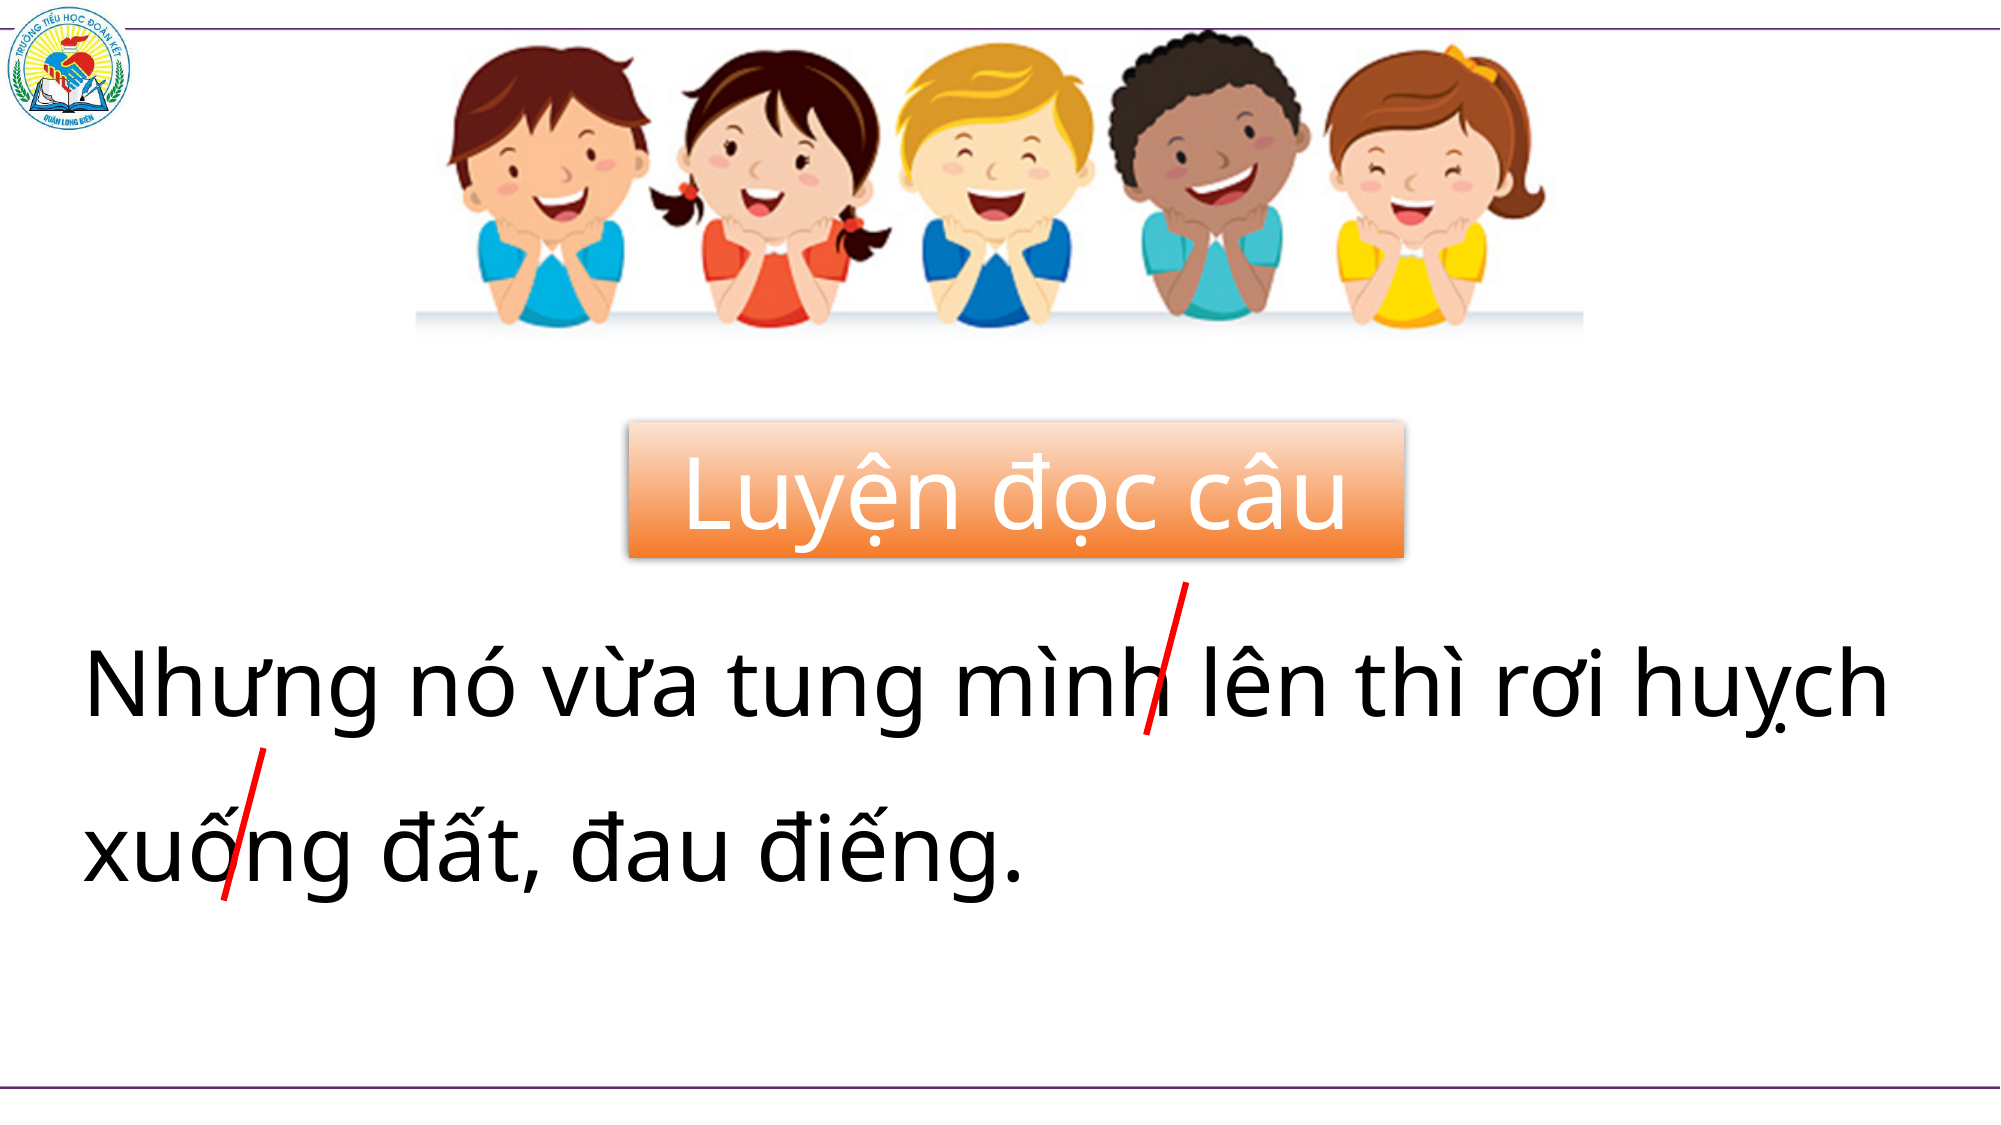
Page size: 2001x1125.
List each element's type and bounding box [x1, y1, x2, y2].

text_box [1146, 582, 1187, 735]
text_box [223, 747, 264, 901]
picture [0, 0, 2000, 1089]
